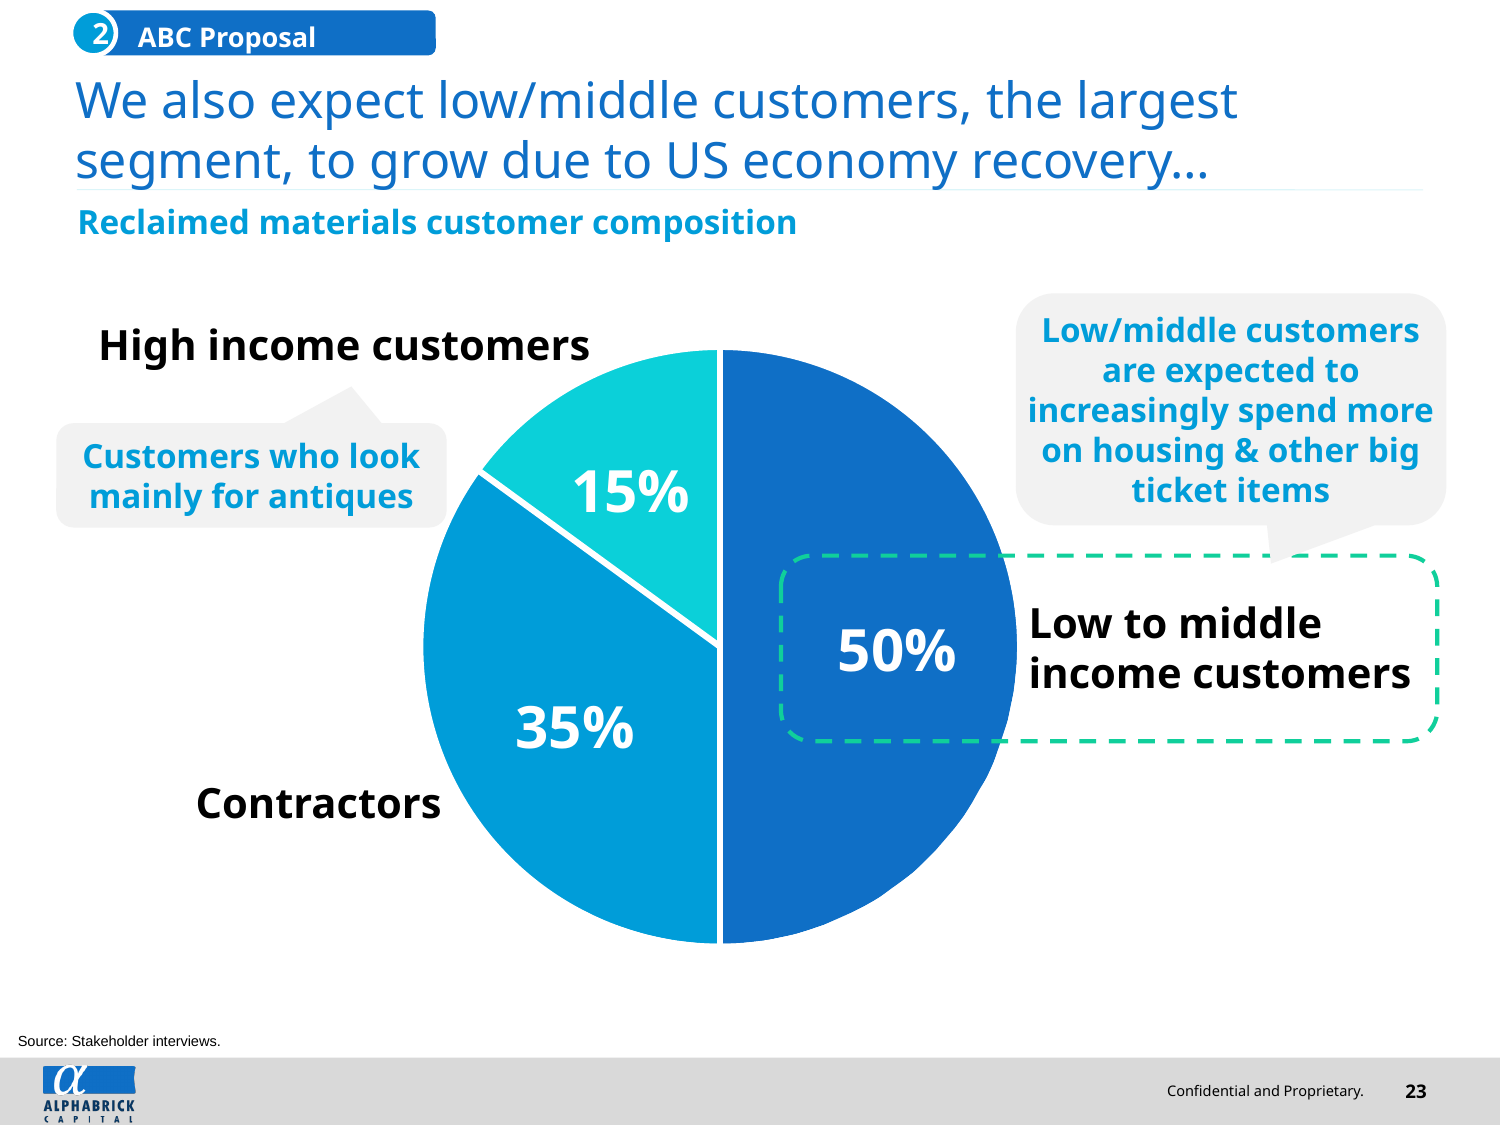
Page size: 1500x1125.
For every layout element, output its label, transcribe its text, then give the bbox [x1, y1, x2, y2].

text_box Customers who look mainly for antiques [54, 384, 394, 530]
text_box ABC Proposal [98, 10, 436, 56]
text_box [399, 330, 1040, 968]
text_box Contractors [207, 776, 394, 827]
picture [33, 1057, 156, 1125]
text_box Low/middle customers are expected to increasingly spend more on housing & other big ticket items [1013, 291, 1449, 566]
text_box 2 [70, 10, 116, 56]
text_box Reclaimed materials customer composition [77, 201, 1461, 242]
text_box Source: Stakeholder interviews. [3, 1024, 236, 1057]
text_box High income customers [112, 318, 591, 369]
text_box [1043, 553, 1440, 744]
title We also expect low/middle customers, the largest segment, to grow due to US economy recovery… [75, 76, 1424, 181]
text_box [477, 469, 721, 648]
